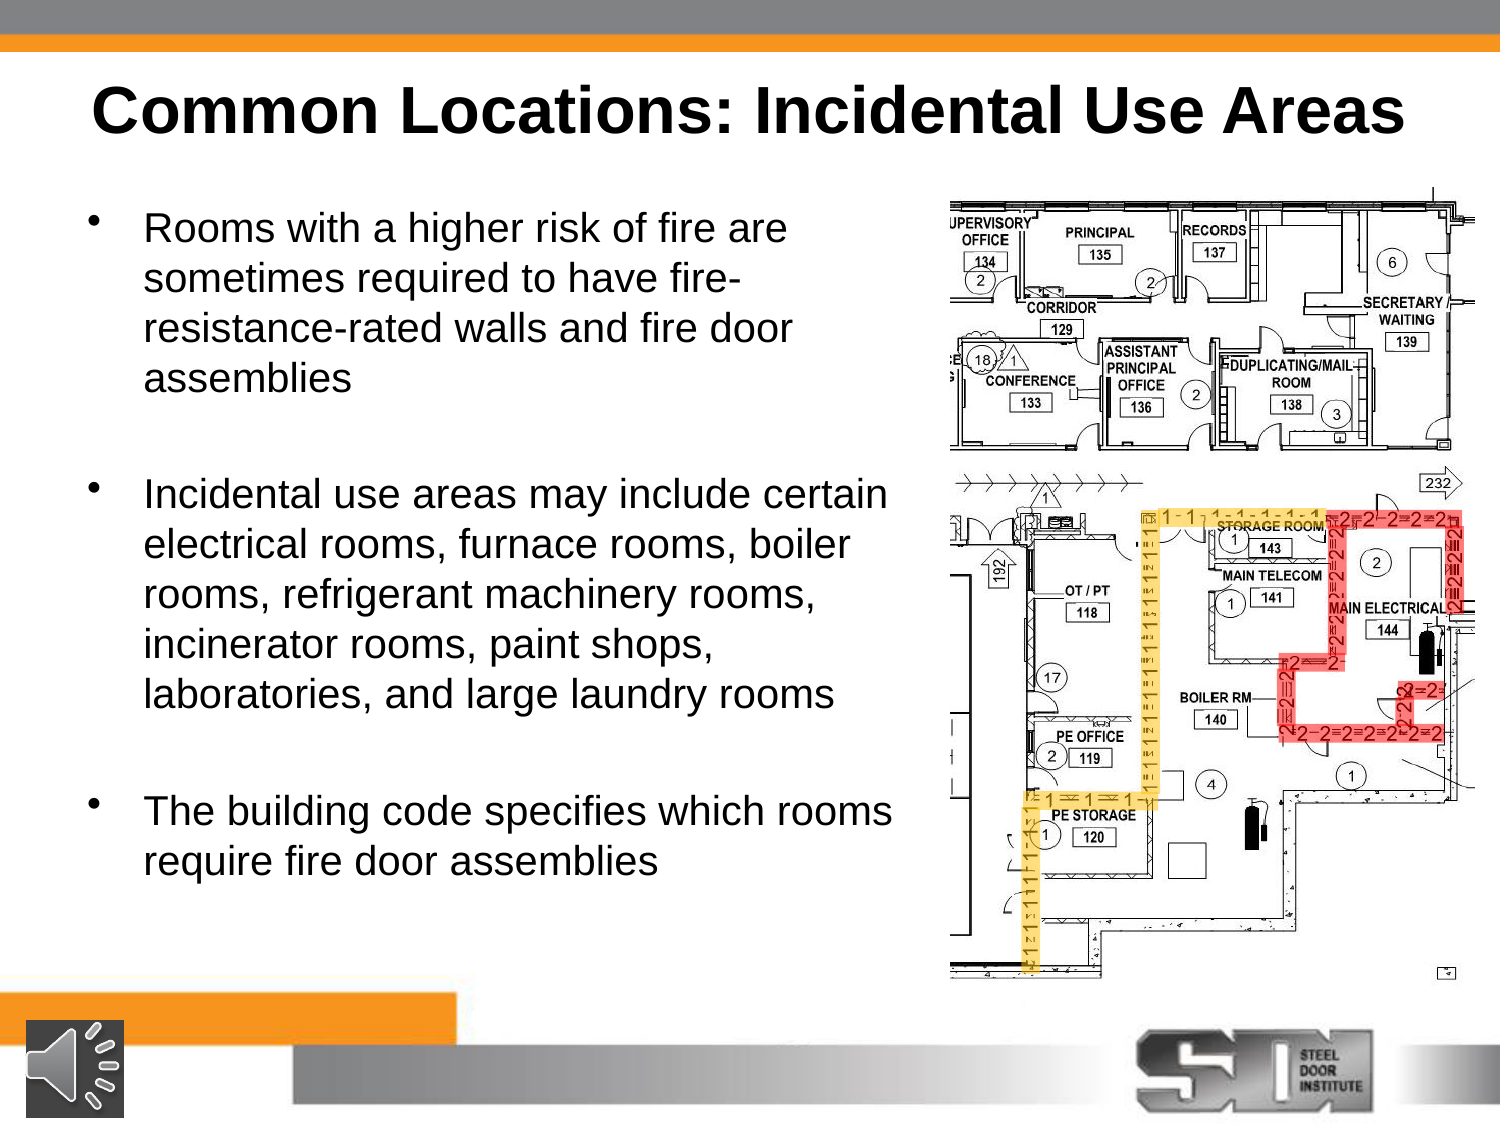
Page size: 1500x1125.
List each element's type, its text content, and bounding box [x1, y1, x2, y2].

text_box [949, 187, 1476, 1001]
title Common Locations: Incidental Use Areas [24, 51, 1475, 163]
picture [0, 973, 1500, 1125]
list Rooms with a higher risk of fire are sometimes required to have fire-resistance-rated walls and fire door assemblies Incidental use areas may include certain electrical rooms, furnace rooms, boiler rooms, refrigerant machinery rooms, incinerator rooms, paint shops, laboratories, and large laundry rooms The building code specifies which rooms require fire door assemblies [72, 192, 930, 907]
picture [0, 0, 1500, 52]
